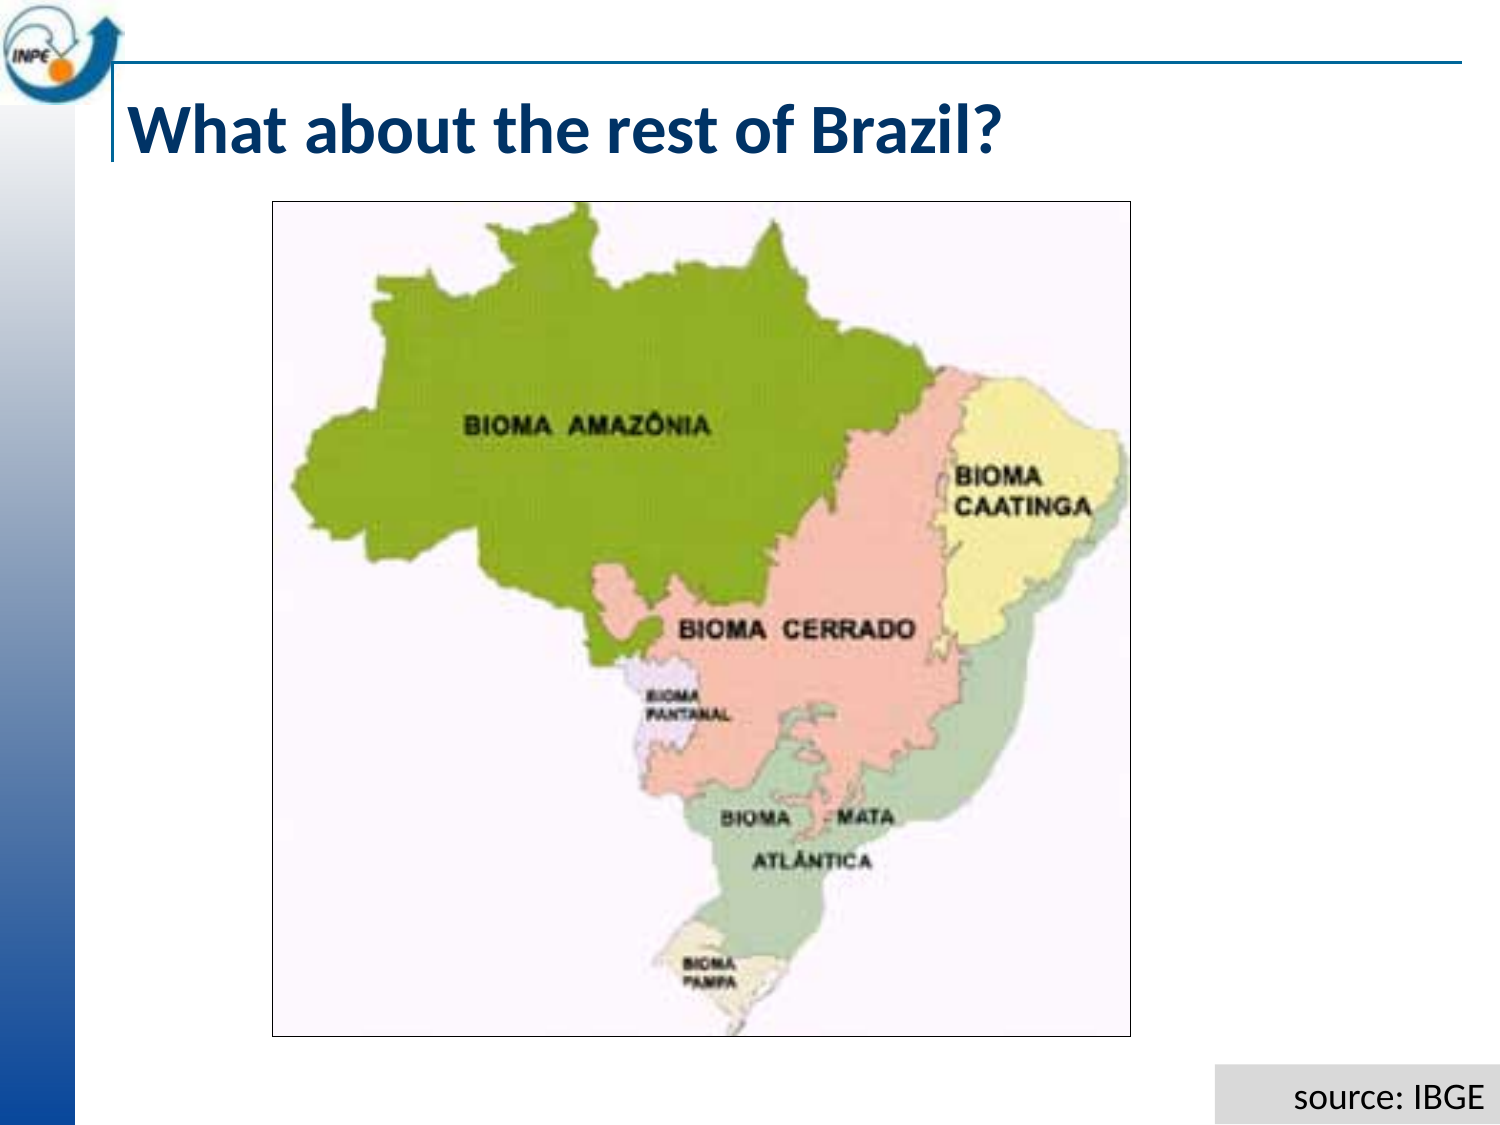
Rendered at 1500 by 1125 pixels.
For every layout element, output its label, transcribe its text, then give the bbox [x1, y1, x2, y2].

text_box source: IBGE [1214, 1064, 1500, 1125]
picture [272, 200, 1131, 1037]
picture [0, 0, 125, 105]
title What about the rest of Brazil? [112, 62, 1450, 188]
